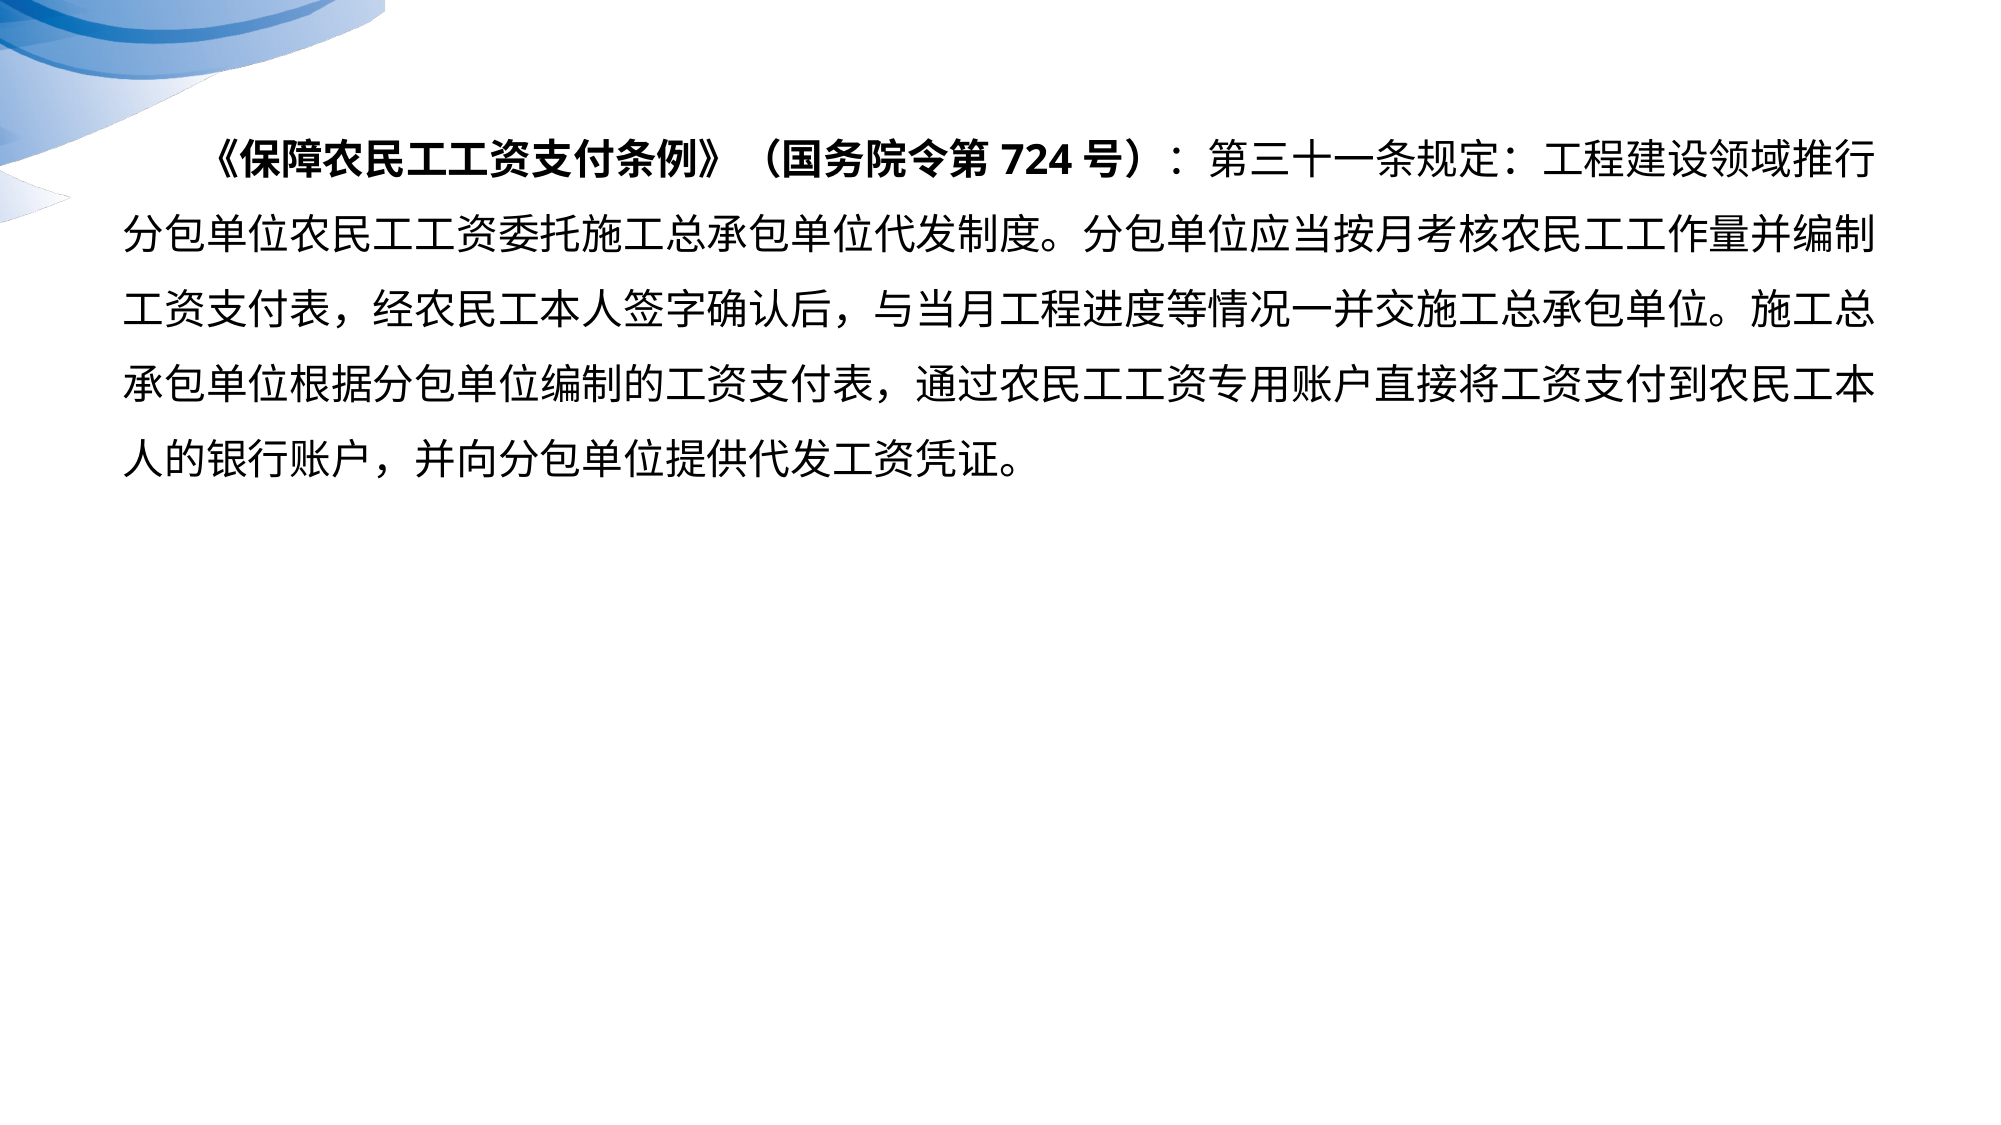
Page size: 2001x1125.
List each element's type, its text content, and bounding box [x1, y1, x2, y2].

text_box 《保障农民工工资支付条例》（国务院令第724号）：第三十一条规定：工程建设领域推行分包单位农民工工资委托施工总承包单位代发制度。分包单位应当按月考核农民工工作量并编制工资支付表，经农民工本人签字确认后，与当月工程进度等情况一并交施工总承包单位。施工总承包单位根据分包单位编制的工资支付表，通过农民工工资专用账户直接将工资支付到农民工本人的银行账户，并向分包单位提供代发工资凭证。 [107, 100, 1893, 1099]
picture [0, 0, 385, 313]
